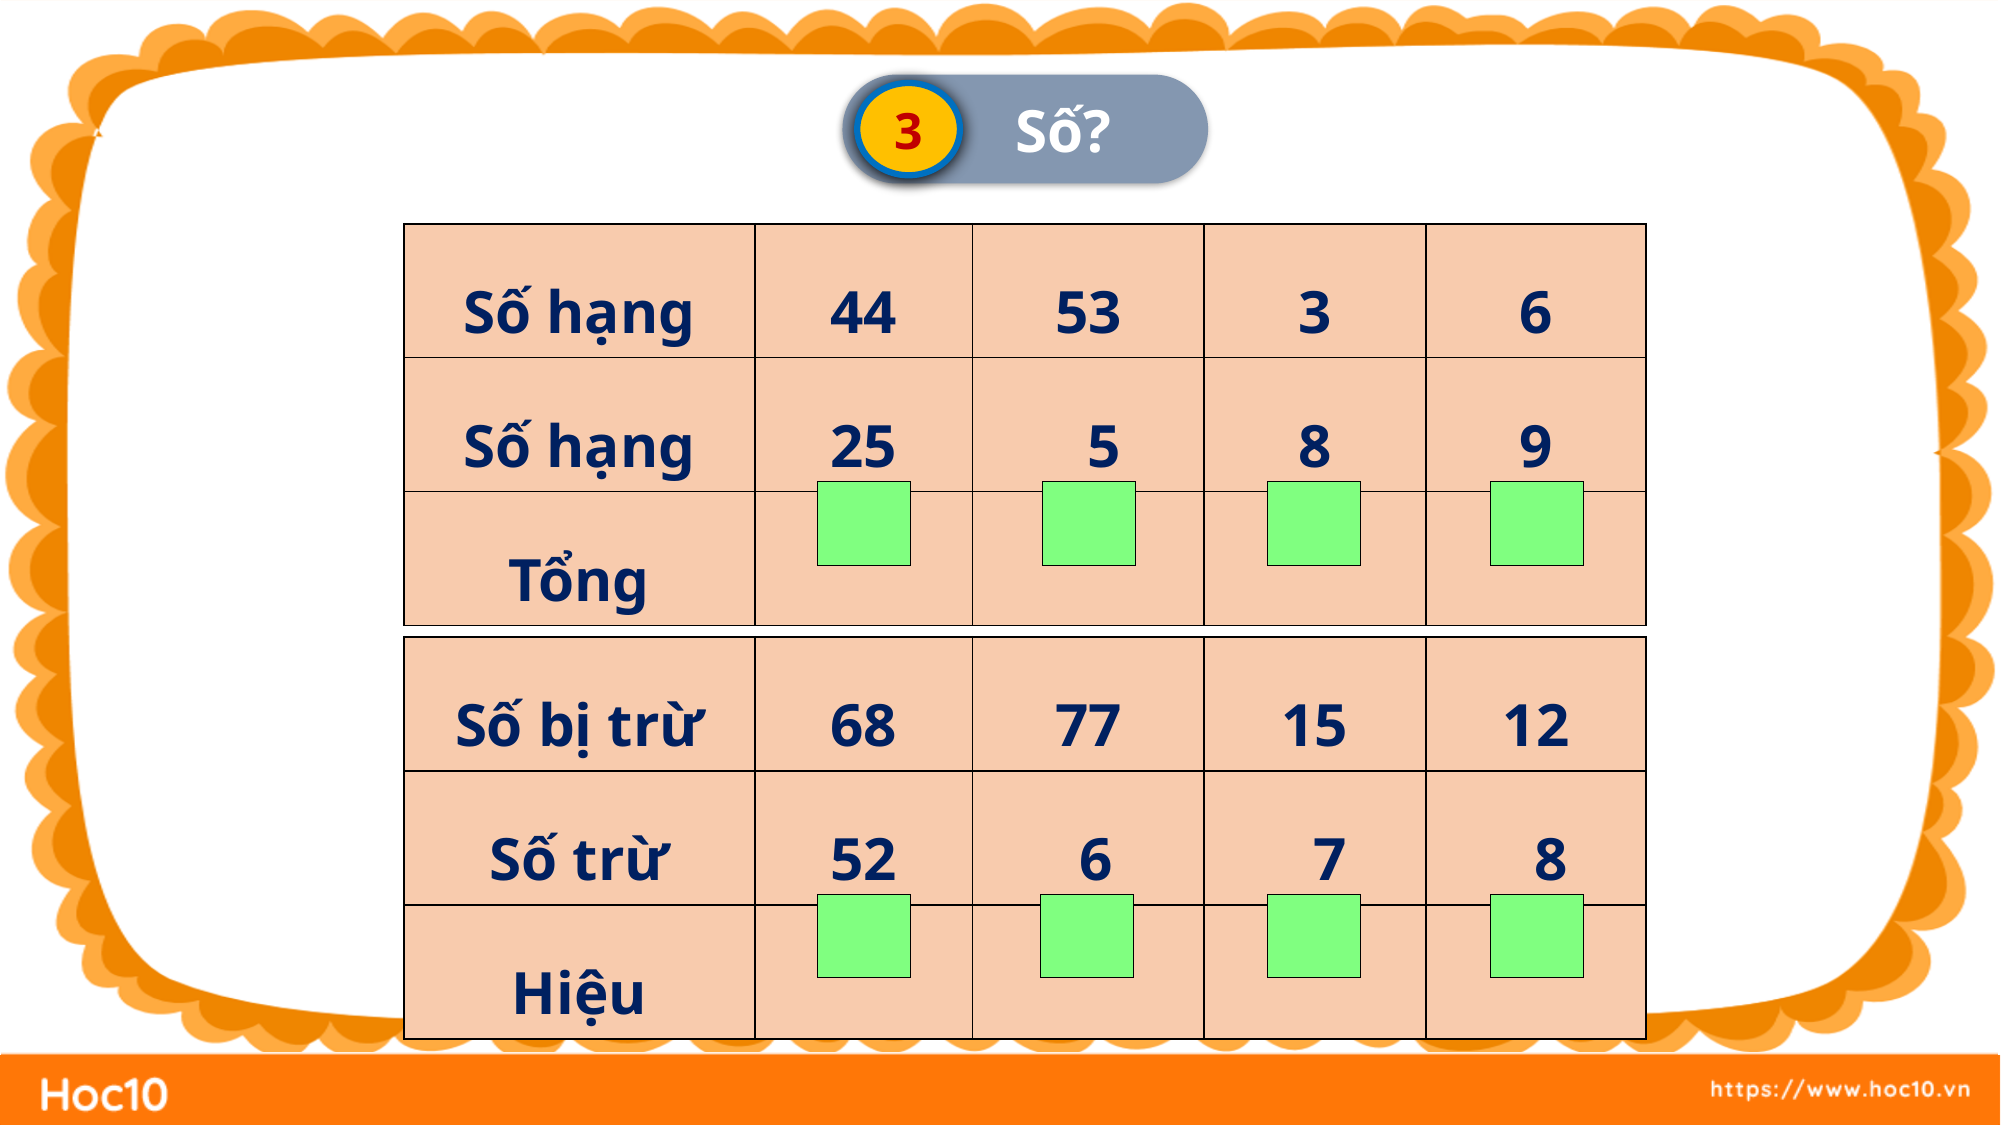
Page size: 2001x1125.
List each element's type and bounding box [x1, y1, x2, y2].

picture [0, 0, 2001, 1125]
text_box [842, 74, 1209, 184]
